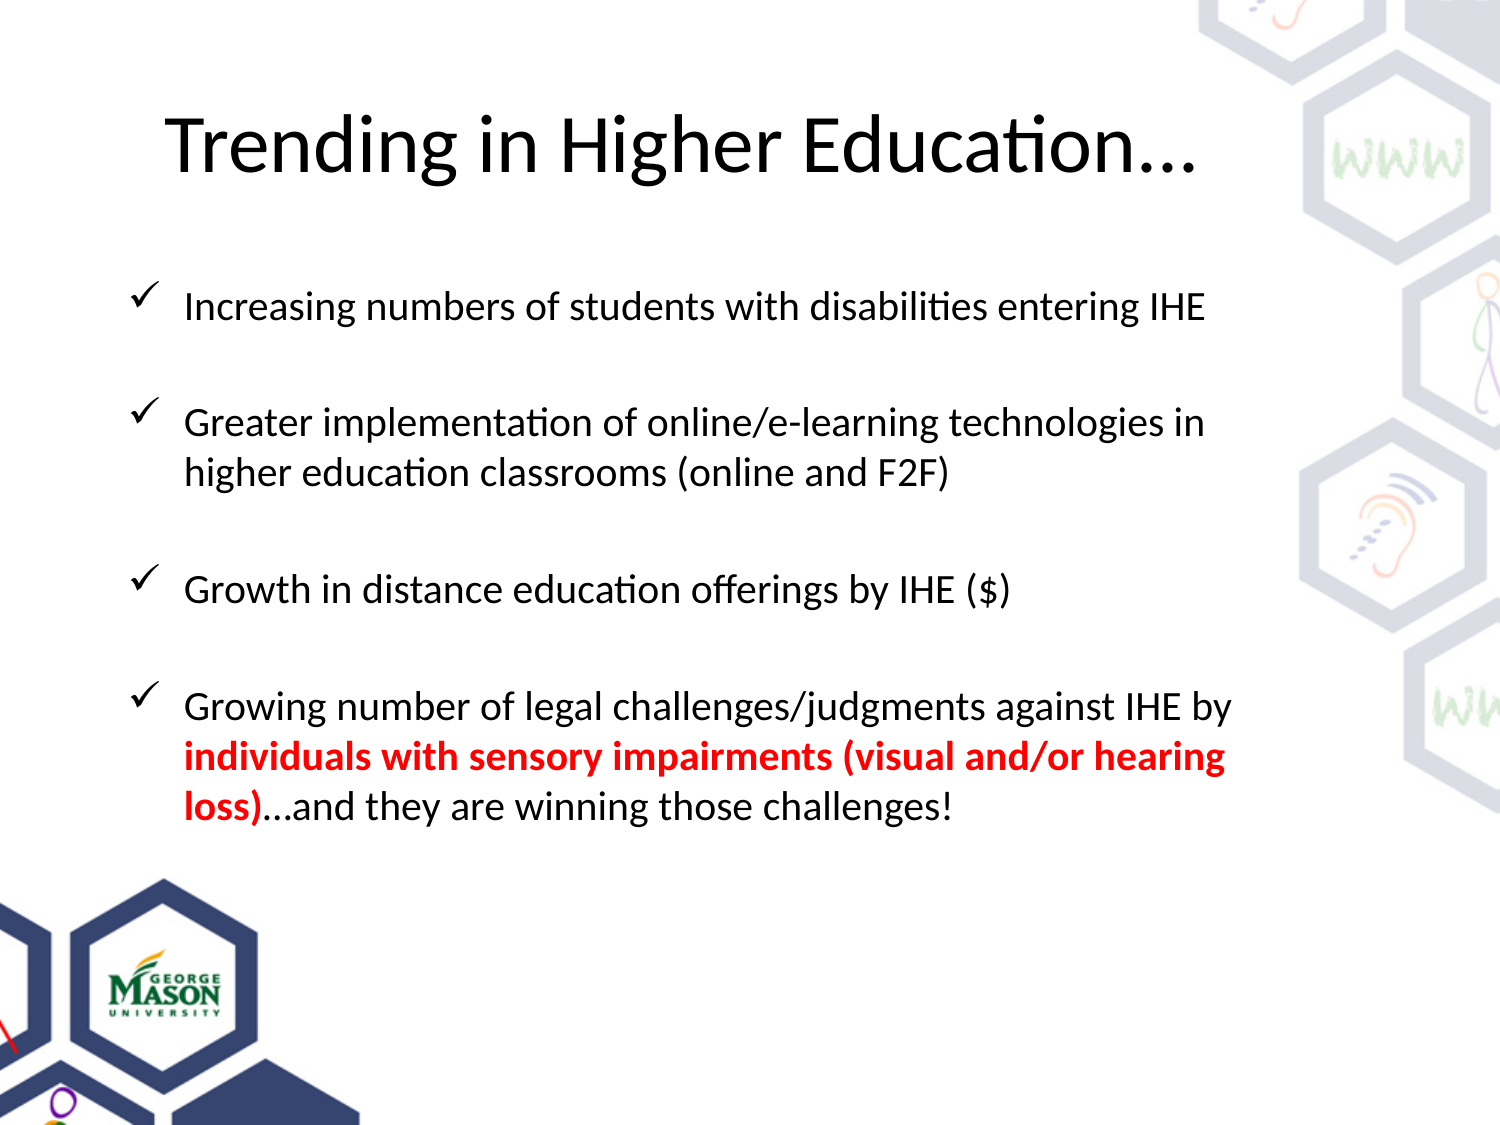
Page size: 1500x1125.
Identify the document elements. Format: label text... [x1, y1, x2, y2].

list Increasing numbers of students with disabilities entering IHE Greater implementation of online/e-learning technologies in higher education classrooms (online and F2F) Growth in distance education offerings by IHE ($) Growing number of legal challenges/judgments against IHE by individuals with sensory impairments (visual and/or hearing loss)…and they are winning those challenges! [112, 212, 1300, 1075]
picture [0, 0, 1500, 1125]
title Trending in Higher Education... [75, 45, 1291, 233]
